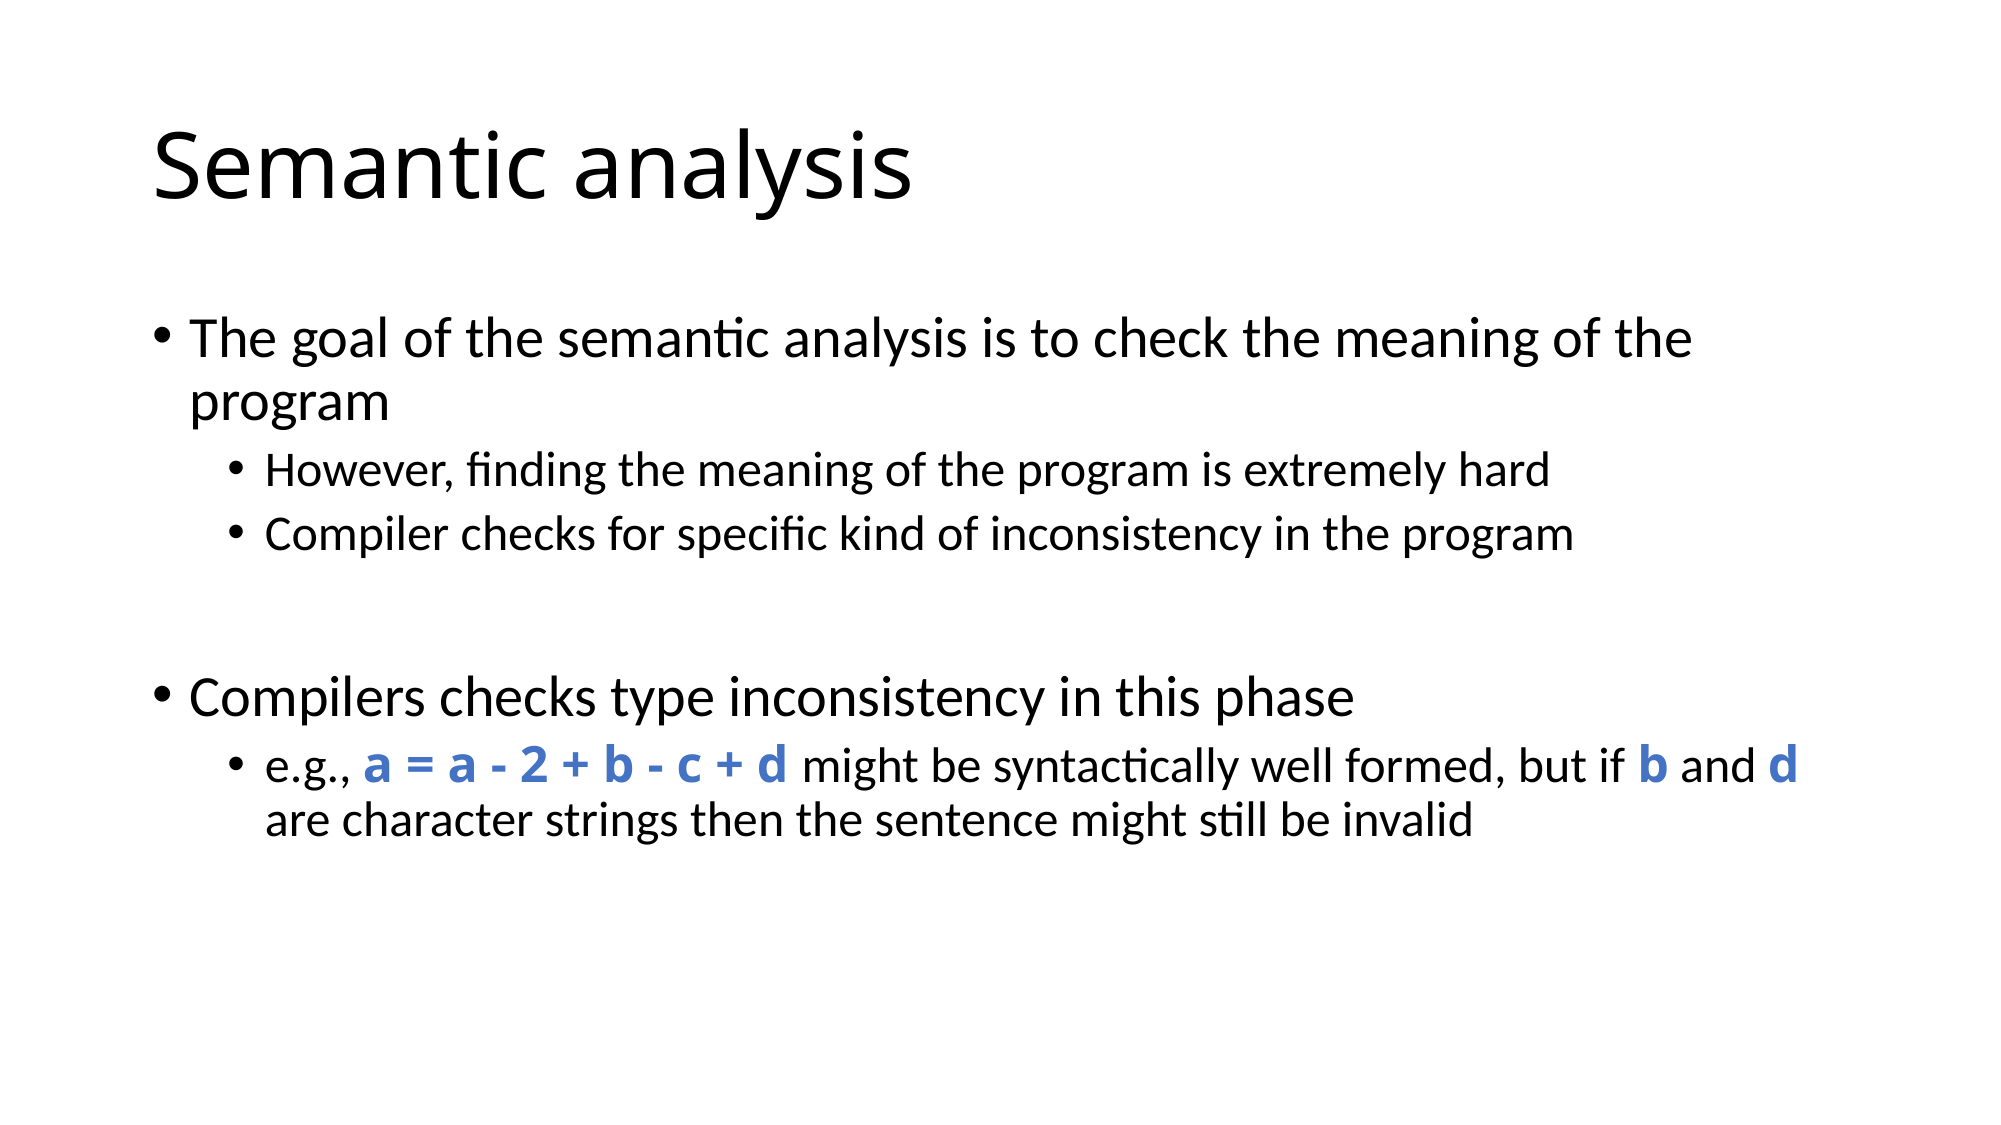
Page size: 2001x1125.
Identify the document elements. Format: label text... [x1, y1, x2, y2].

title Semantic analysis [137, 59, 1863, 278]
list The goal of the semantic analysis is to check the meaning of the program However, finding the meaning of the program is extremely hard Compiler checks for specific kind of inconsistency in the program Compilers checks type inconsistency in this phase e.g., a = a - 2 + b - c + d might be syntactically well formed, but if b and d are character strings then the sentence might still be invalid [137, 299, 1863, 1014]
